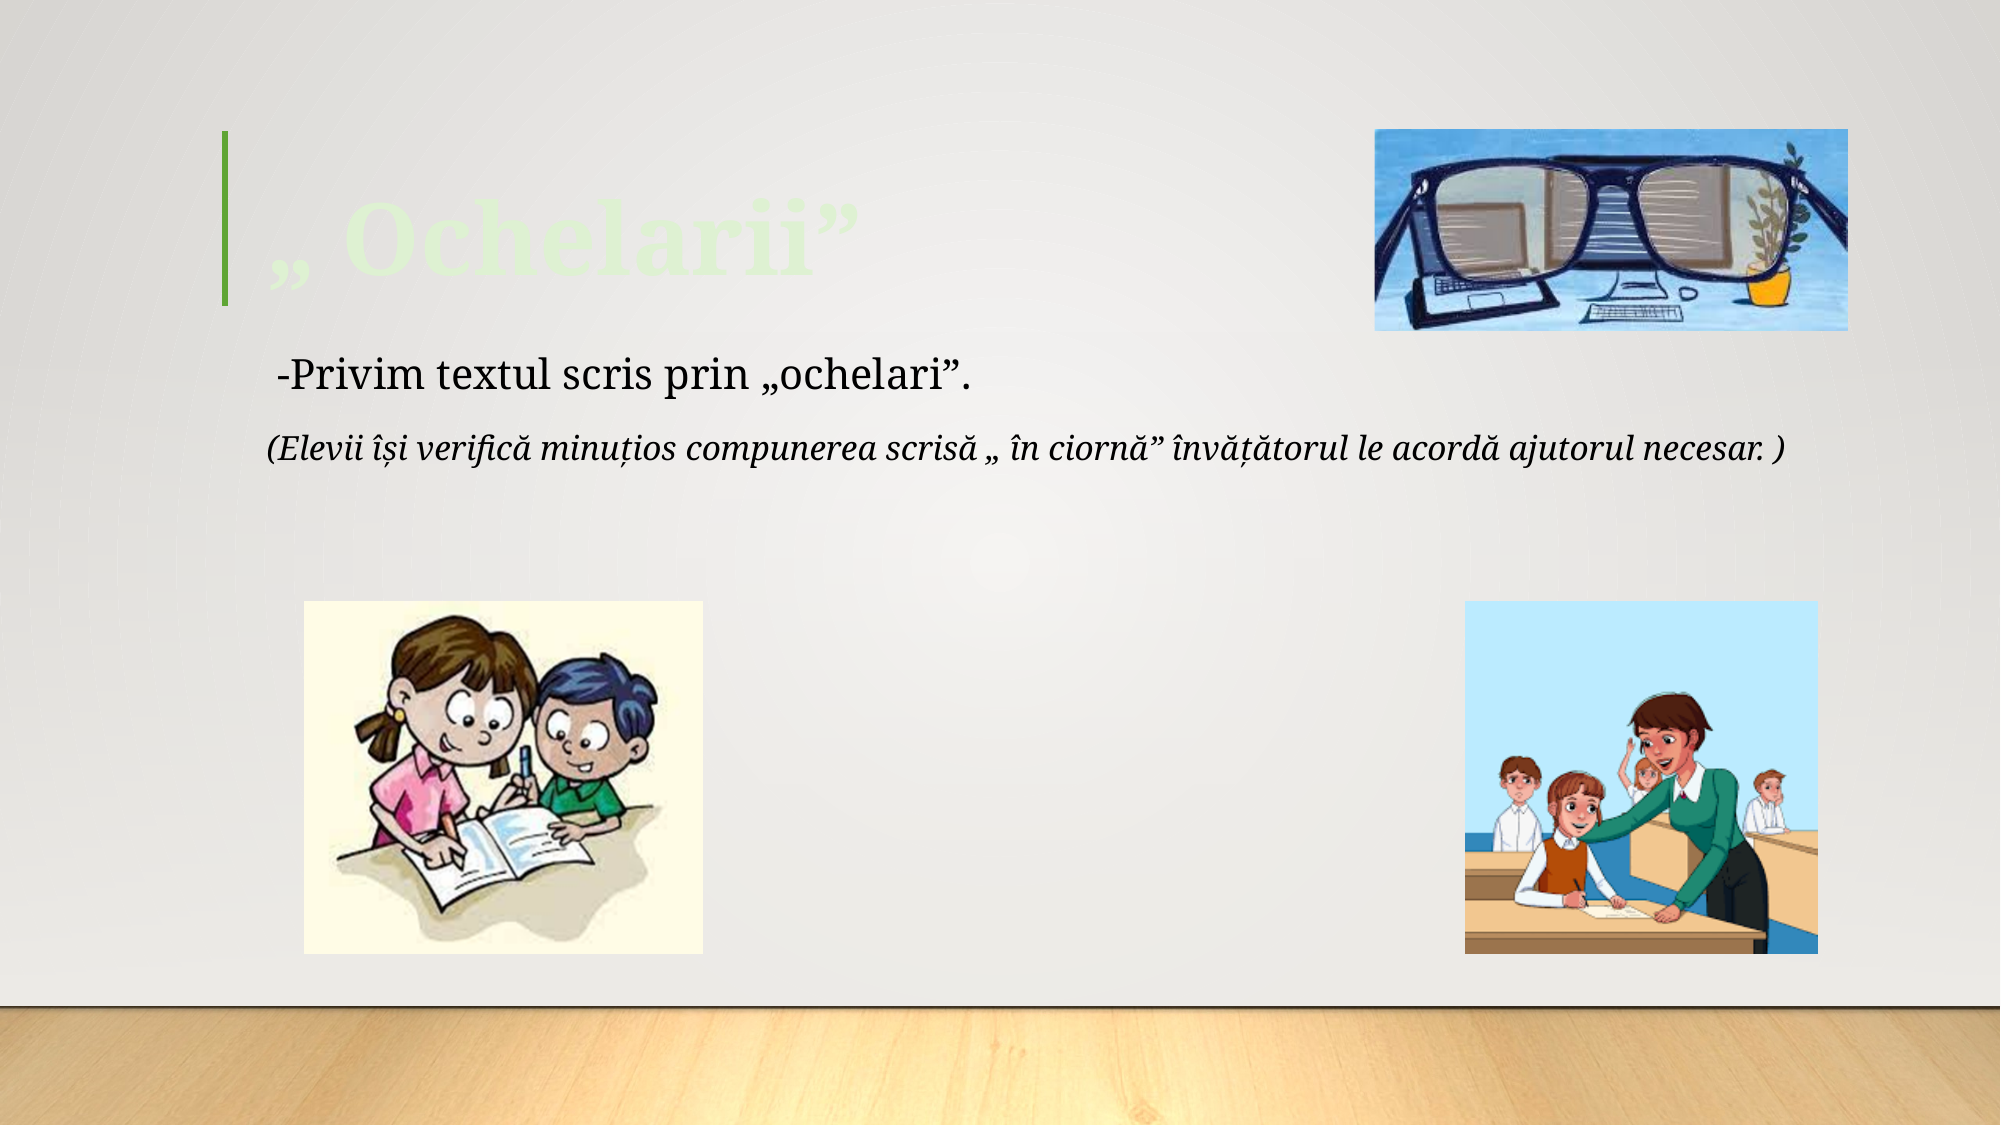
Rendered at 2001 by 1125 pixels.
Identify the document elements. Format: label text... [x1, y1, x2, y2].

picture [0, 1006, 2000, 1125]
title „ Ochelarii” [251, 131, 1374, 305]
picture [1465, 601, 1818, 954]
list -Privim textul scris prin „ochelari”. (Elevii îşi verifică minuţios compunerea scrisă „ în ciornă” învăţătorul le acordă ajutorul necesar. ) [251, 330, 1814, 897]
picture [1374, 129, 1849, 331]
picture [303, 601, 703, 954]
